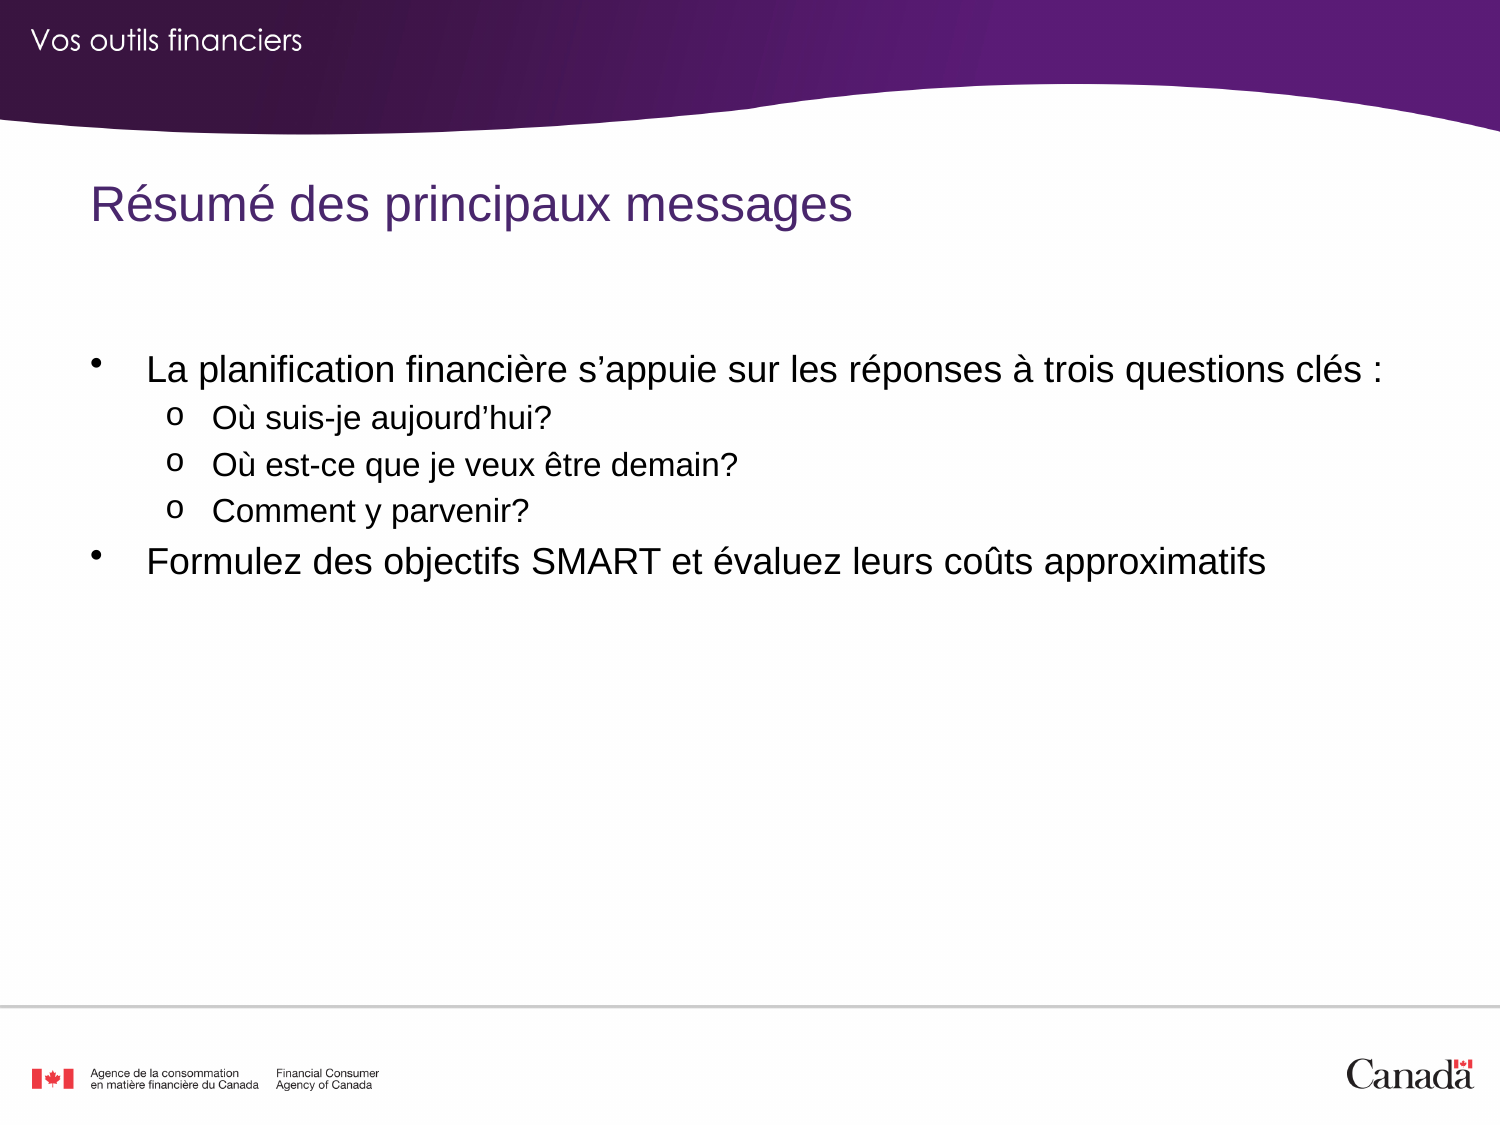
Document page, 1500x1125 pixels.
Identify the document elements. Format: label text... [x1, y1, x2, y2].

list La planification financière s’appuie sur les réponses à trois questions clés : Où suis-je aujourd’hui? Où est-ce que je veux être demain? Comment y parvenir? Formulez des objectifs SMART et évaluez leurs coûts approximatifs [75, 337, 1425, 987]
picture [0, 0, 1500, 1125]
title Résumé des principaux messages [75, 164, 1211, 306]
